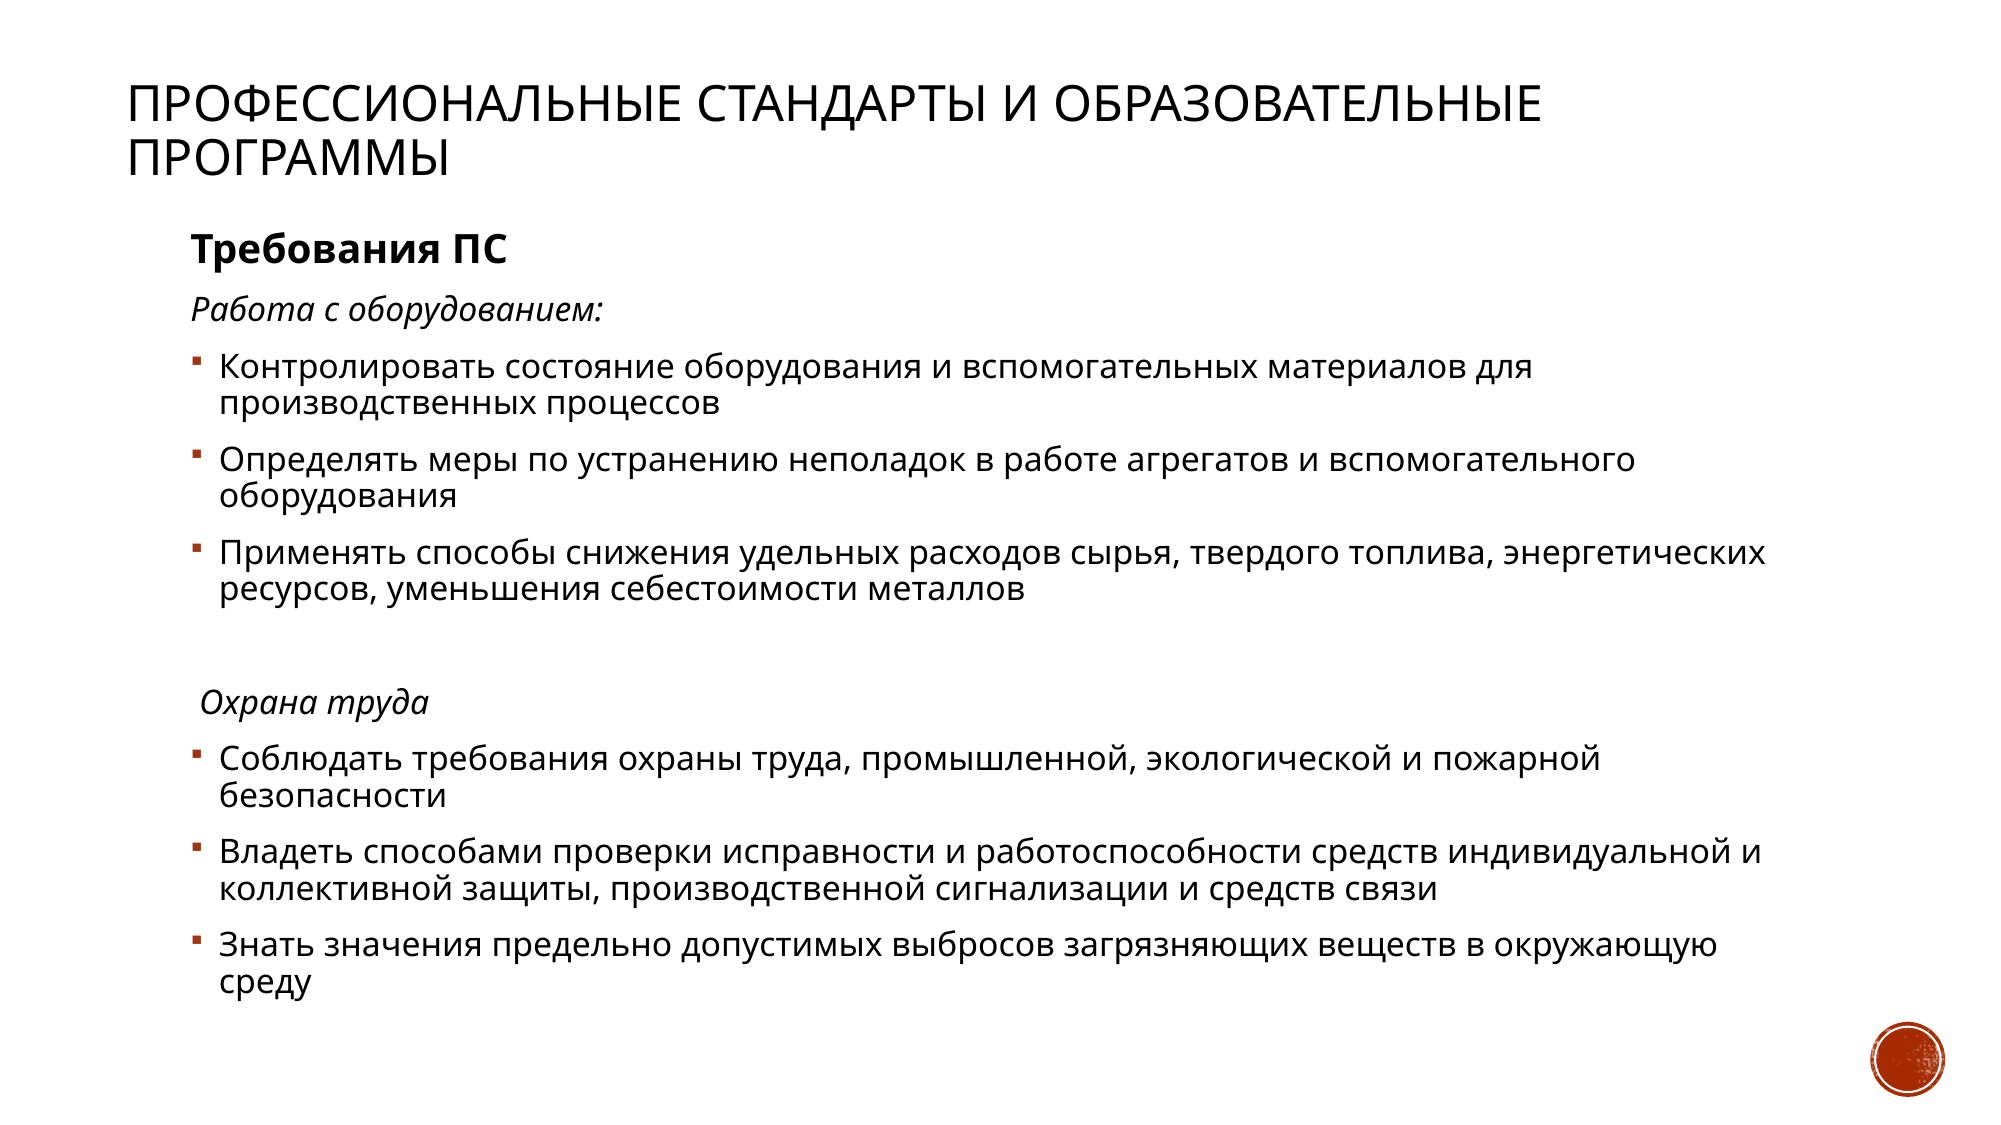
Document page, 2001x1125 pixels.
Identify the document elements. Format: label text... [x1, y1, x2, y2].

text_box Профессиональные стандарты и образовательные программы [111, 71, 1826, 196]
list Требования ПС Работа с оборудованием: Контролировать состояние оборудования и вспомогательных материалов для производственных процессов Определять меры по устранению неполадок в работе агрегатов и вспомогательного оборудования Применять способы снижения удельных расходов сырья, твердого топлива, энергетических ресурсов, уменьшения себестоимости металлов Охрана труда Соблюдать требования охраны труда, промышленной, экологической и пожарной безопасности Владеть способами проверки исправности и работоспособности средств индивидуальной и коллективной защиты, производственной сигнализации и средств связи Знать значения предельно допустимых выбросов загрязняющих веществ в окружающую среду [175, 221, 1826, 1013]
